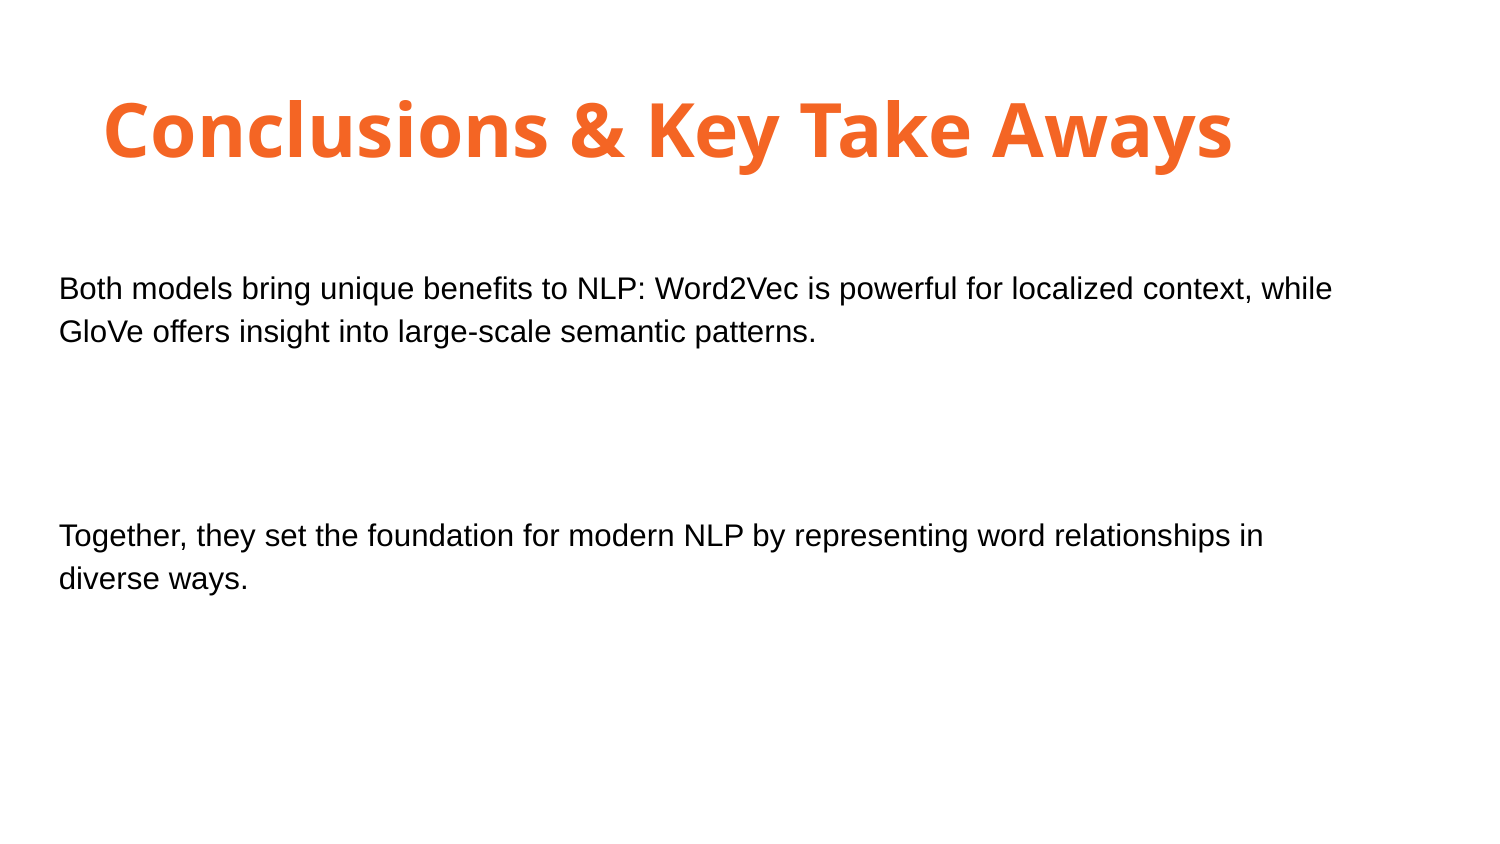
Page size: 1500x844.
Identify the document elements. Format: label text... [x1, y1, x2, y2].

title Both models bring unique benefits to NLP: Word2Vec is powerful for localized context, while GloVe offers insight into large-scale semantic patterns. Together, they set the foundation for modern NLP by representing word relationships in diverse ways. [43, 247, 1363, 751]
title Conclusions & Key Take Aways [87, 67, 1284, 194]
